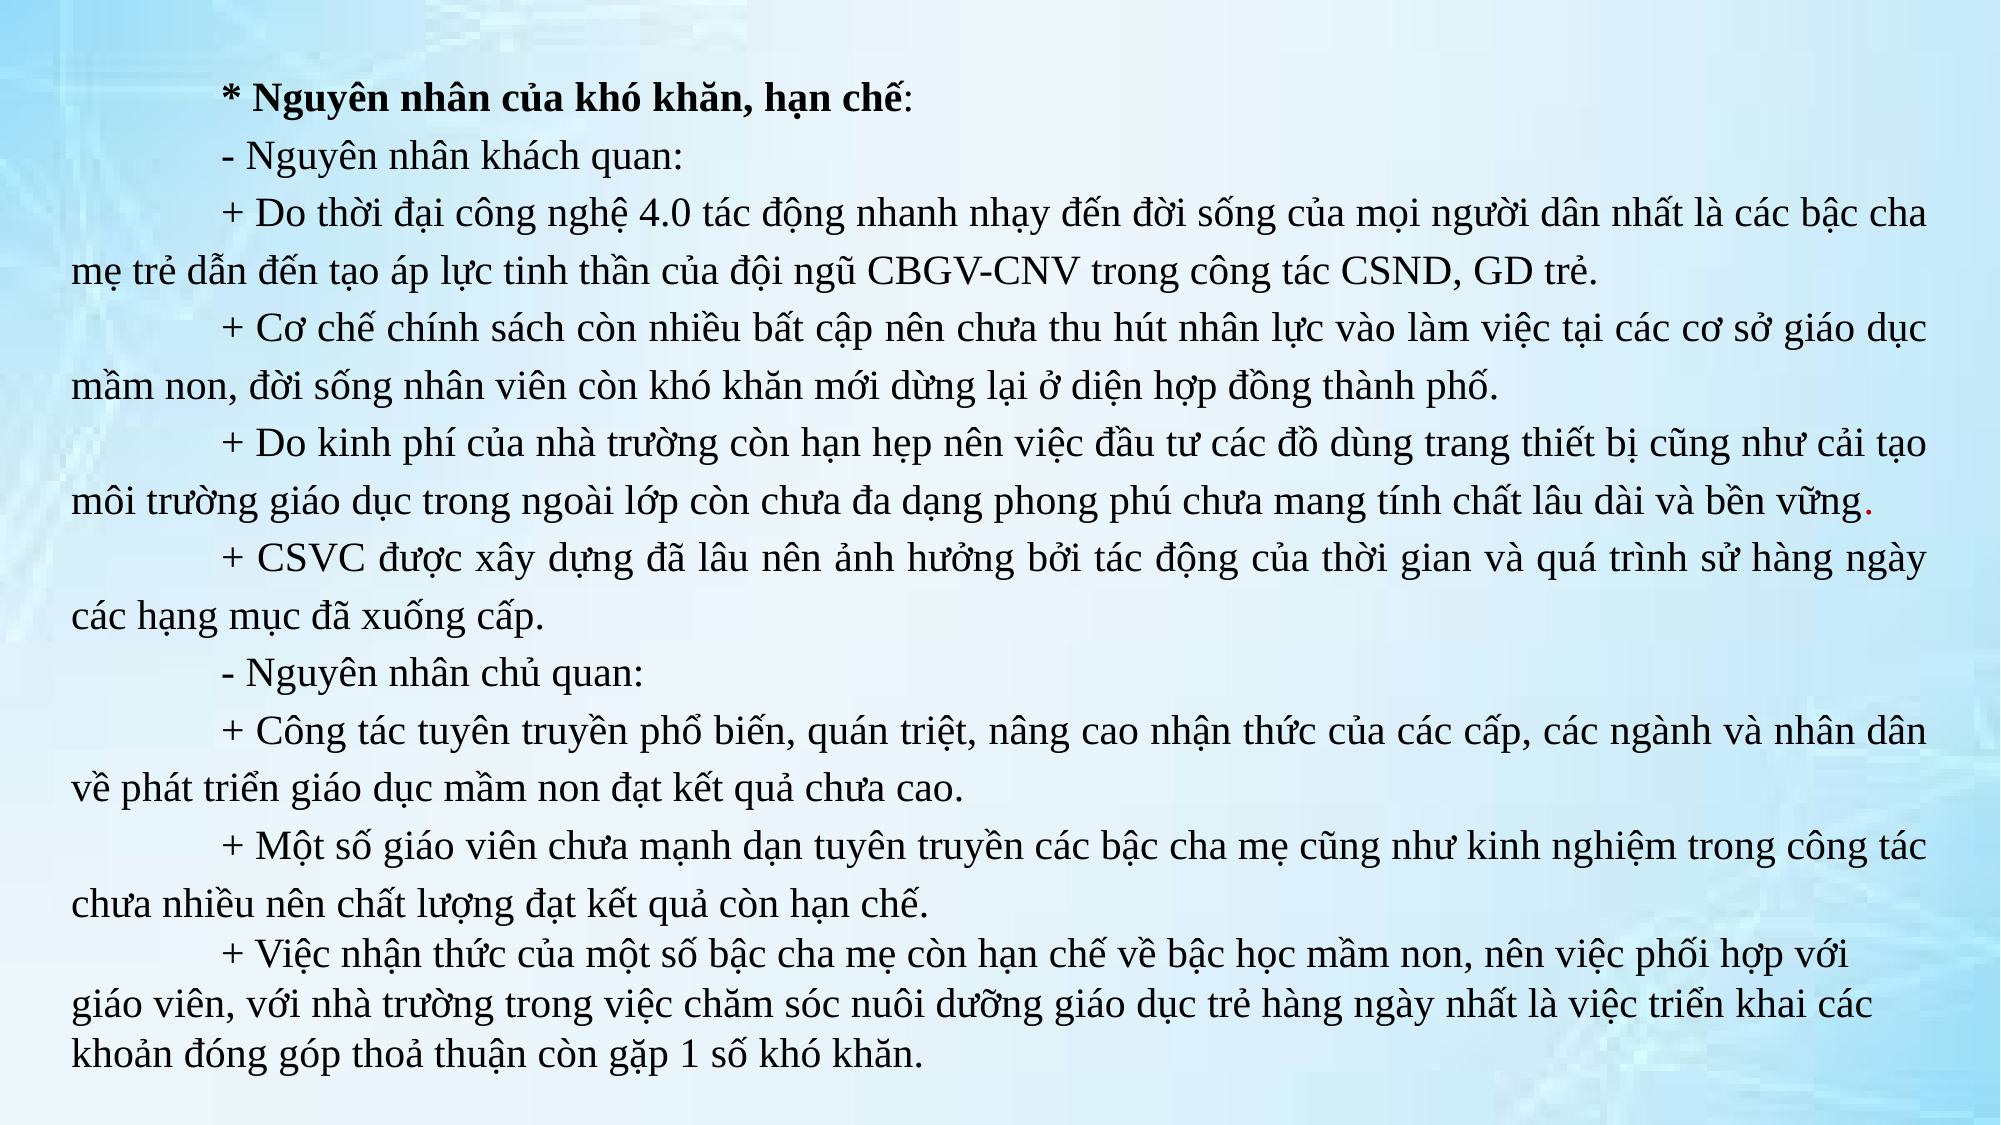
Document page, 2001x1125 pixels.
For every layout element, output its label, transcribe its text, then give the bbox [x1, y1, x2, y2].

picture [0, 0, 2001, 1125]
text_box * Nguyên nhân của khó khăn, hạn chế: - Nguyên nhân khách quan: + Do thời đại công nghệ 4.0 tác động nhanh nhạy đến đời sống của mọi người dân nhất là các bậc cha mẹ trẻ dẫn đến tạo áp lực tinh thần của đội ngũ CBGV-CNV trong công tác CSND, GD trẻ. + Cơ chế chính sách còn nhiều bất cập nên chưa thu hút nhân lực vào làm việc tại các cơ sở giáo dục mầm non, đời sống nhân viên còn khó khăn mới dừng lại ở diện hợp đồng thành phố. + Do kinh phí của nhà trường còn hạn hẹp nên việc đầu tư các đồ dùng trang thiết bị cũng như cải tạo môi trường giáo dục trong ngoài lớp còn chưa đa dạng phong phú chưa mang tính chất lâu dài và bền vững. + CSVC được xây dựng đã lâu nên ảnh hưởng bởi tác động của thời gian và quá trình sử hàng ngày các hạng mục đã xuống cấp. - Nguyên nhân chủ quan: + Công tác tuyên truyền phổ biến, quán triệt, nâng cao nhận thức của các cấp, các ngành và nhân dân về phát triển giáo dục mầm non đạt kết quả chưa cao. + Một số giáo viên chưa mạnh dạn tuyên truyền các bậc cha mẹ cũng như kinh nghiệm trong công tác chưa nhiều nên chất lượng đạt kết quả còn hạn chế. + Việc nhận thức của một số bậc cha mẹ còn hạn chế về bậc học mầm non, nên việc phối hợp với giáo viên, với nhà trường trong việc chăm sóc nuôi dưỡng giáo dục trẻ hàng ngày nhất là việc triển khai các khoản đóng góp thoả thuận còn gặp 1 số khó khăn. [56, 55, 1944, 1083]
